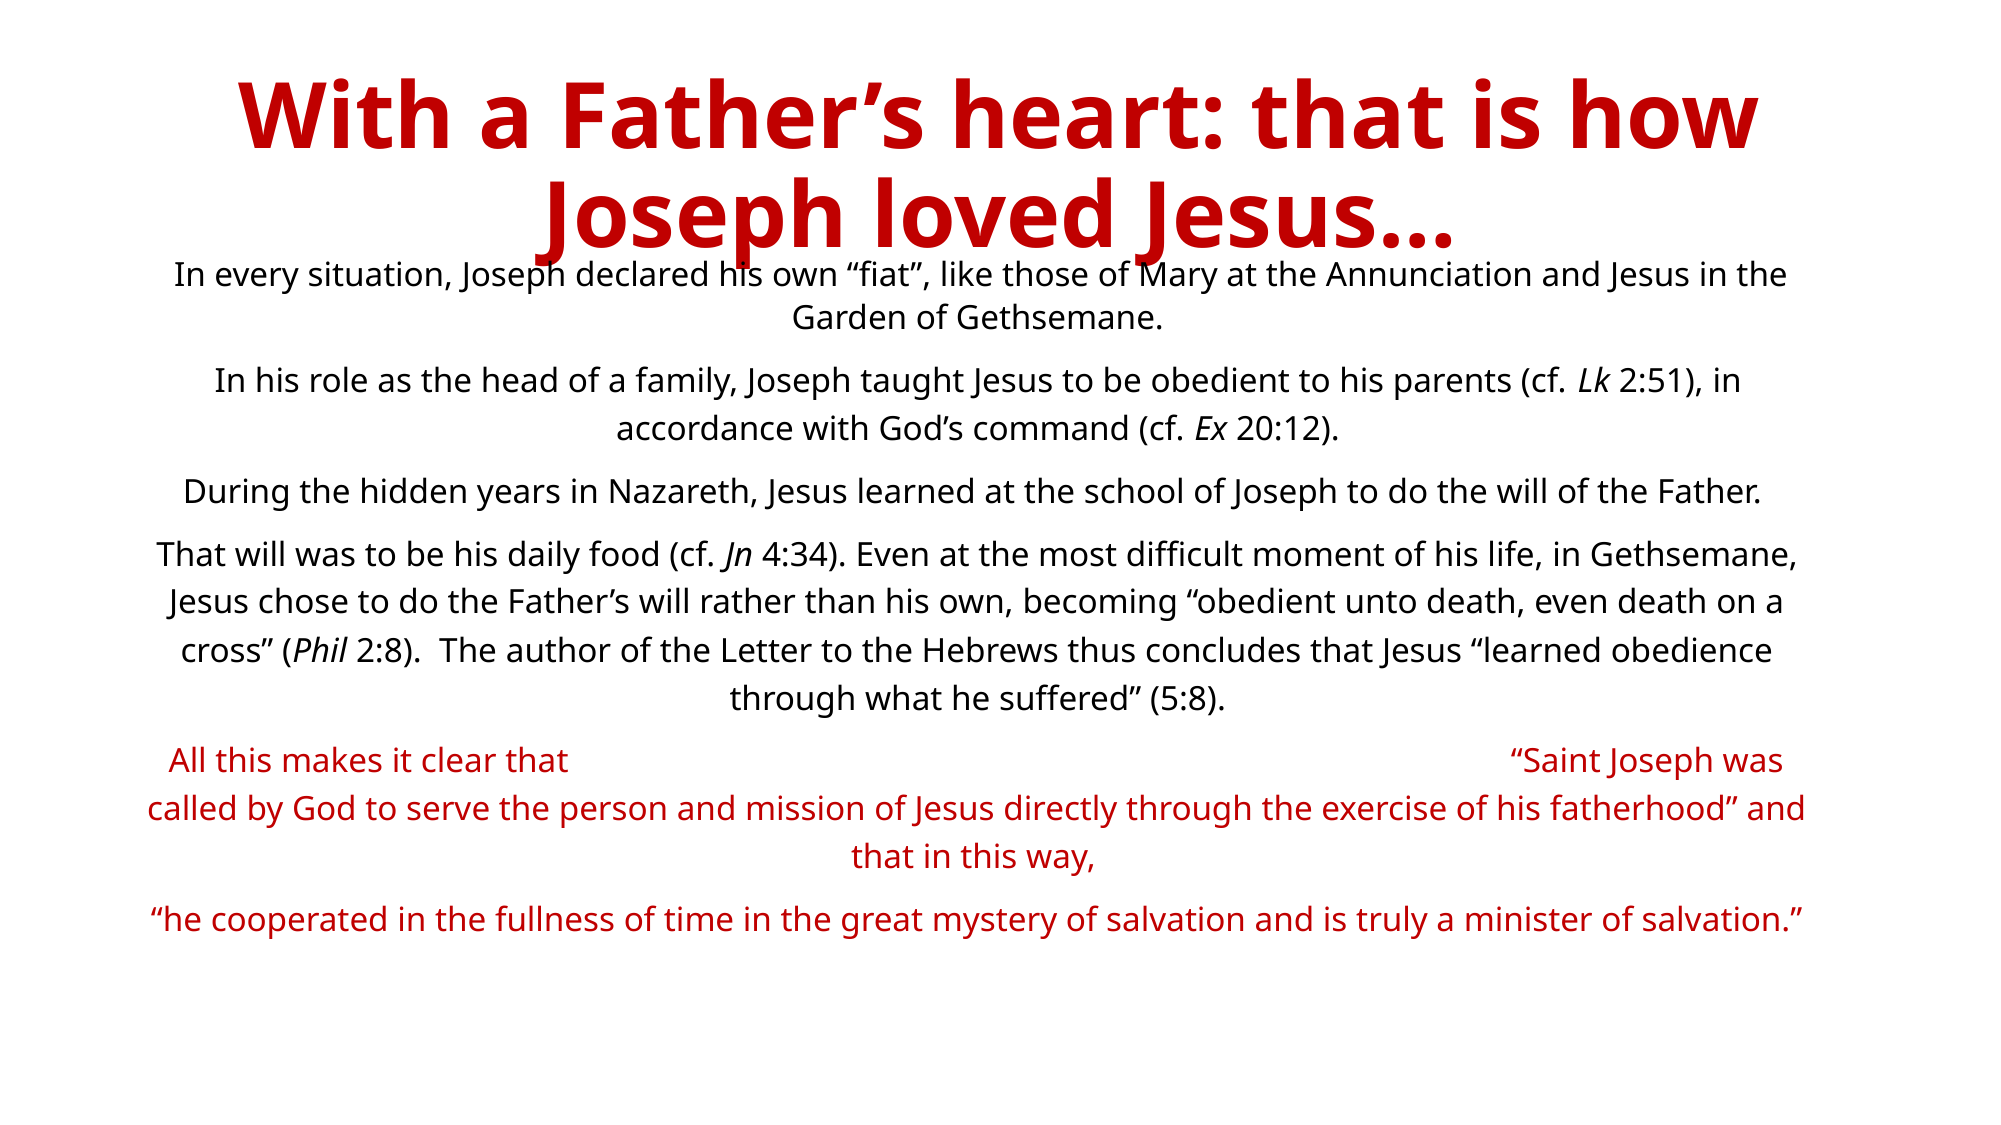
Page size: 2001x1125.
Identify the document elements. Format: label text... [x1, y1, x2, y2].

title With a Father’s heart: that is how Joseph loved Jesus… [137, 59, 1863, 278]
list In every situation, Joseph declared his own “fiat”, like those of Mary at the Annunciation and Jesus in the Garden of Gethsemane. In his role as the head of a family, Joseph taught Jesus to be obedient to his parents (cf. Lk 2:51), in accordance with God’s command (cf. Ex 20:12). During the hidden years in Nazareth, Jesus learned at the school of Joseph to do the will of the Father. That will was to be his daily food (cf. Jn 4:34). Even at the most difficult moment of his life, in Gethsemane, Jesus chose to do the Father’s will rather than his own, becoming “obedient unto death, even death on a cross” (Phil 2:8). The author of the Letter to the Hebrews thus concludes that Jesus “learned obedience through what he suffered” (5:8). All this makes it clear that “Saint Joseph was called by God to serve the person and mission of Jesus directly through the exercise of his fatherhood” and that in this way, “he cooperated in the fullness of time in the great mystery of salvation and is truly a minister of salvation.” [115, 243, 1841, 957]
